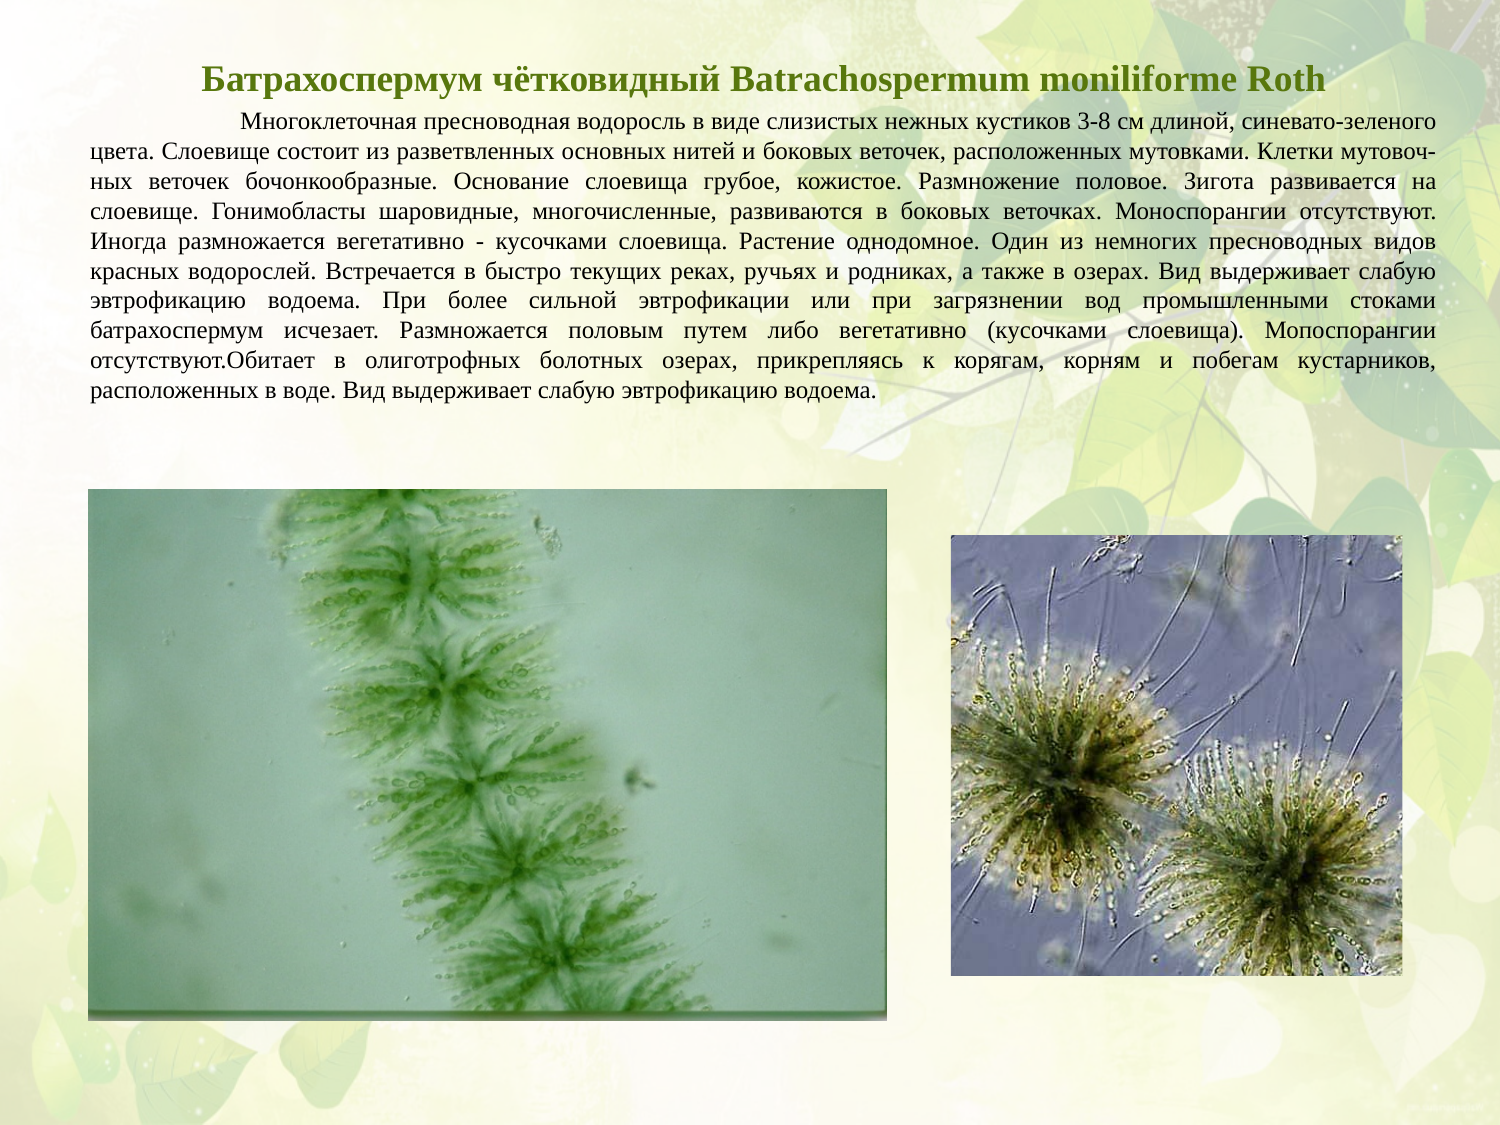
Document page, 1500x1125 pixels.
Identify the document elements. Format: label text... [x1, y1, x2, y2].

list Батрахоспермум чётковидный Batrachospermum moniliforme Roth Многоклеточная пресноводная водоросль в виде слизистых нежных кустиков 3-8 см длиной, синевато-зеленого цвета. Слоевище состоит из разветвленных основных нитей и боковых веточек, расположенных мутовками. Клетки мутовоч-ных веточек бочонкообразные. Основание слоевища грубое, кожистое. Размножение половое. Зигота развивается на слоевище. Гонимобласты шаровидные, многочисленные, развиваются в боковых веточках. Моноспорангии отсутствуют. Иногда размножается вегетативно - кусочками слоевища. Растение однодомное. Один из немногих пресноводных видов красных водорослей. Встречается в быстро текущих реках, ручьях и родниках, а также в озерах. Вид выдерживает слабую эвтрофикацию водоема. При более сильной эвтрофикации или при загрязнении вод промышленными стоками батрахоспермум исчезает. Размножается половым путем либо вегетативно (кусочками слоевища). Мопоспорангии отсутствуют.Обитает в олиготрофных болотных озерах, прикрепляясь к корягам, корням и побегам кустарников, расположенных в воде. Вид выдерживает слабую эвтрофикацию водоема. [75, 46, 1454, 457]
picture [88, 489, 887, 1022]
picture [950, 535, 1403, 976]
